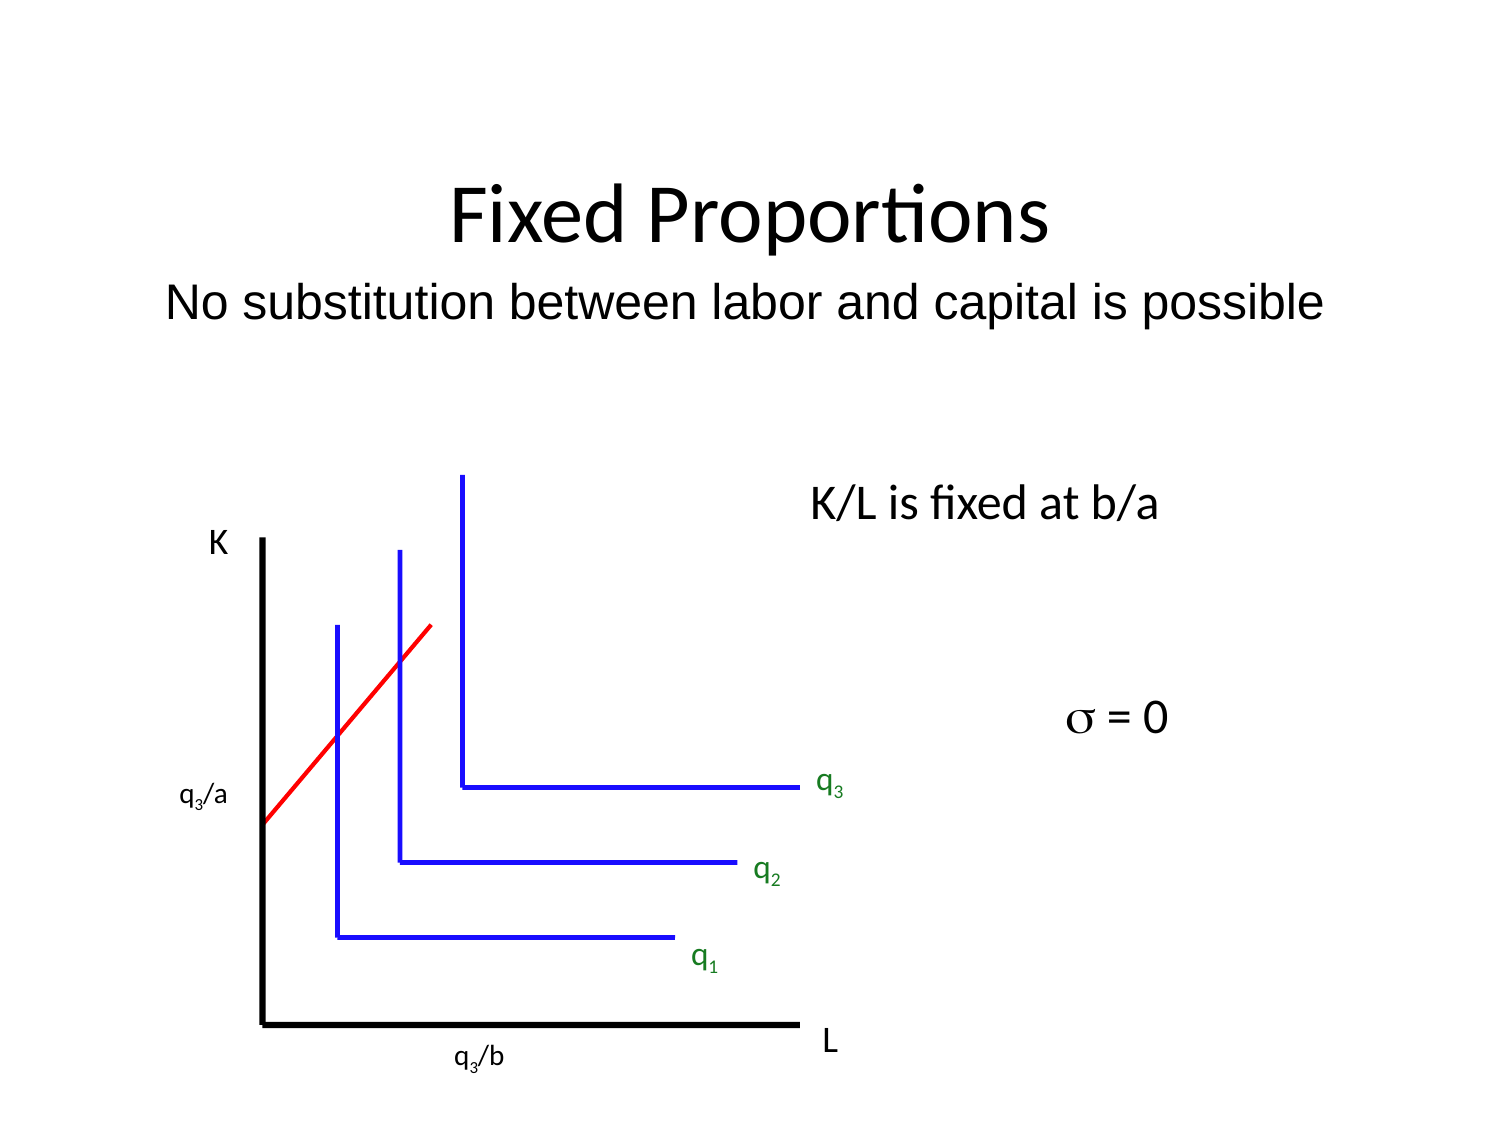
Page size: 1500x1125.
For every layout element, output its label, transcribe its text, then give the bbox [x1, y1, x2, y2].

text_box No substitution between labor and capital is possible [150, 262, 1450, 338]
title Fixed Proportions [112, 149, 1388, 267]
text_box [162, 462, 1184, 1080]
